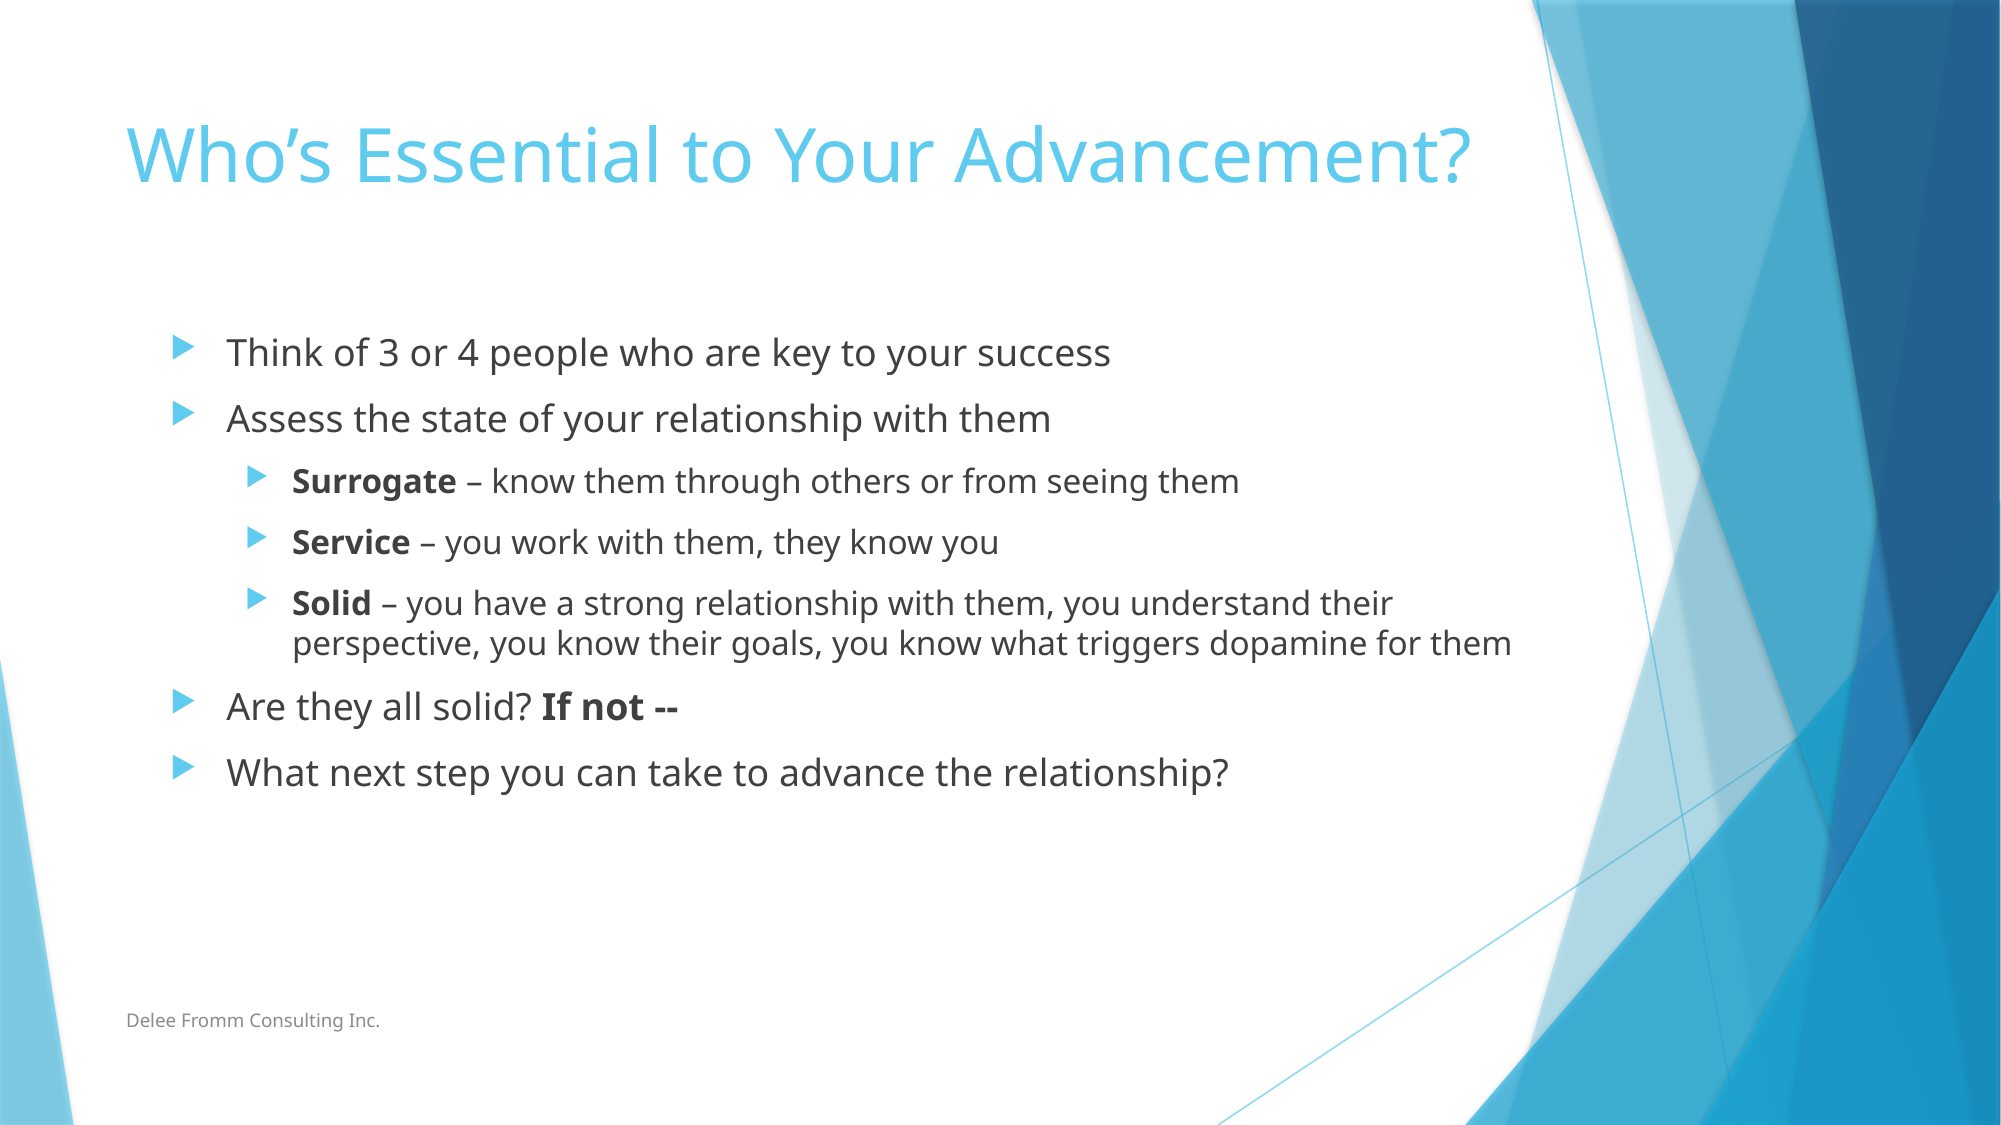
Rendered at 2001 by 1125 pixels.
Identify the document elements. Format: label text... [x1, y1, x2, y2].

list Think of 3 or 4 people who are key to your success Assess the state of your relationship with them Surrogate – know them through others or from seeing them Service – you work with them, they know you Solid – you have a strong relationship with them, you understand their perspective, you know their goals, you know what triggers dopamine for them Are they all solid? If not -- What next step you can take to advance the relationship? [155, 255, 1566, 892]
footer Delee Fromm Consulting Inc. [111, 991, 1145, 1051]
title Who’s Essential to Your Advancement? [111, 99, 1522, 317]
